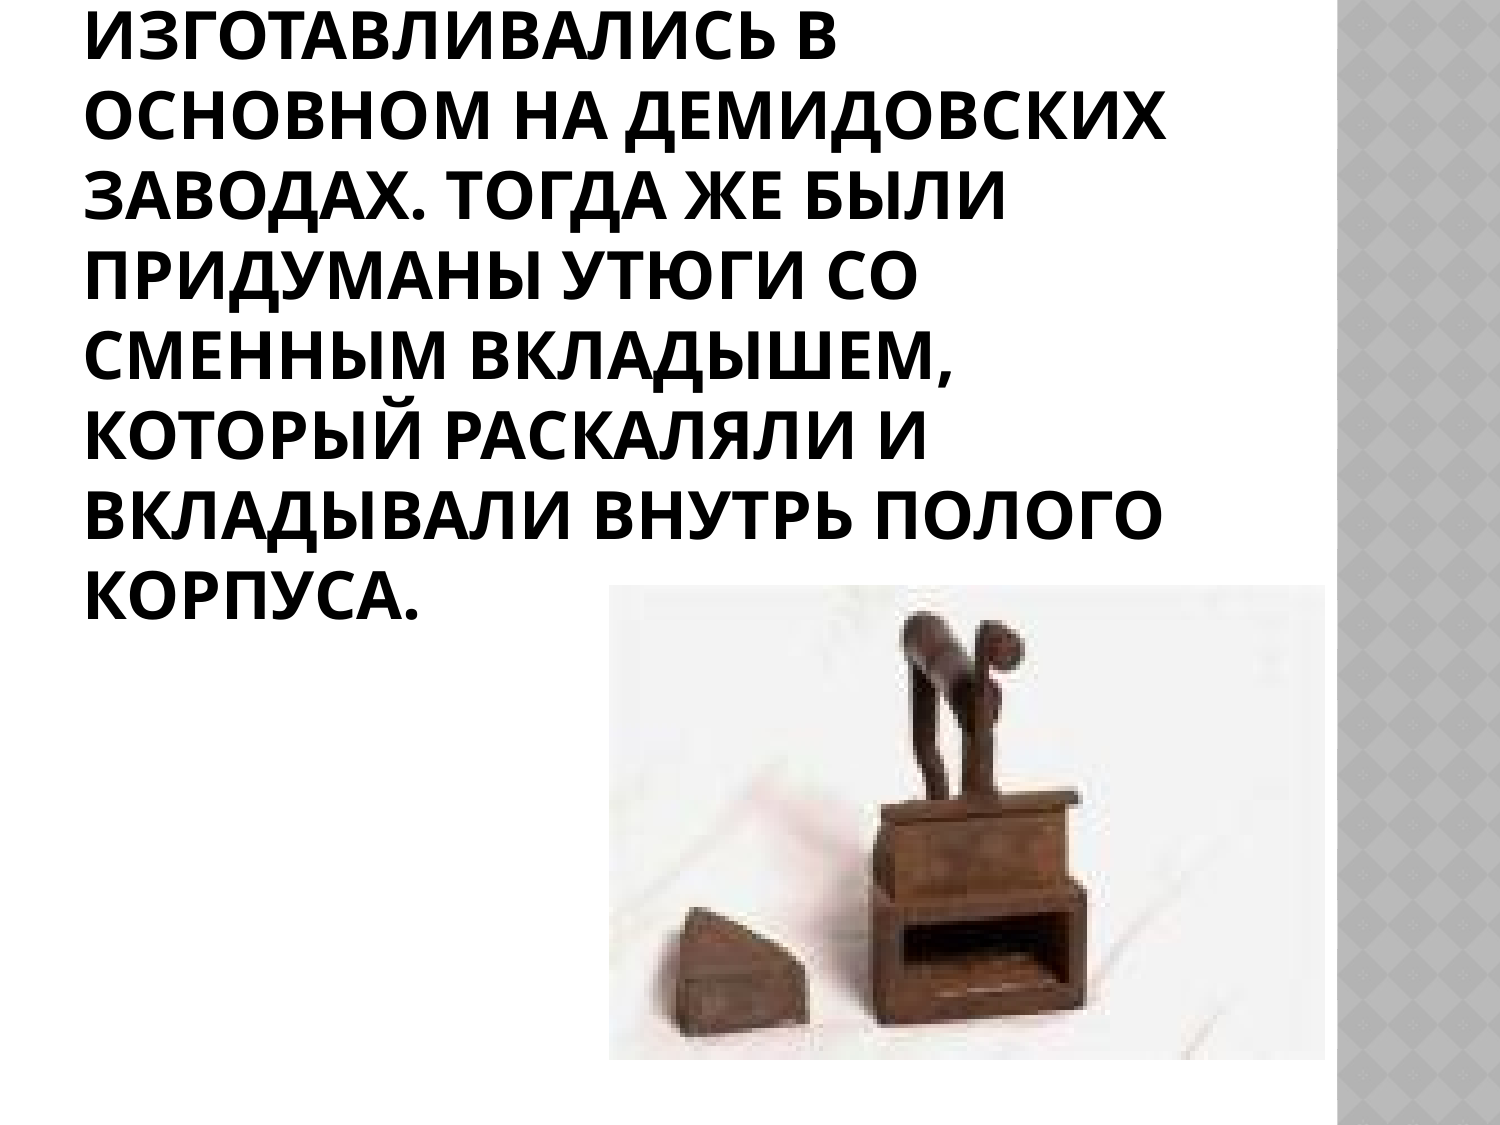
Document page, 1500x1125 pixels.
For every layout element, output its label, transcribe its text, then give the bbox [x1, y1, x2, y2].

picture [608, 585, 1325, 1060]
title изготавливались в основном на Демидовских заводах. Тогда же были придуманы утюги со сменным вкладышем, который раскаляли и вкладывали внутрь полого корпуса. [75, 52, 1263, 633]
